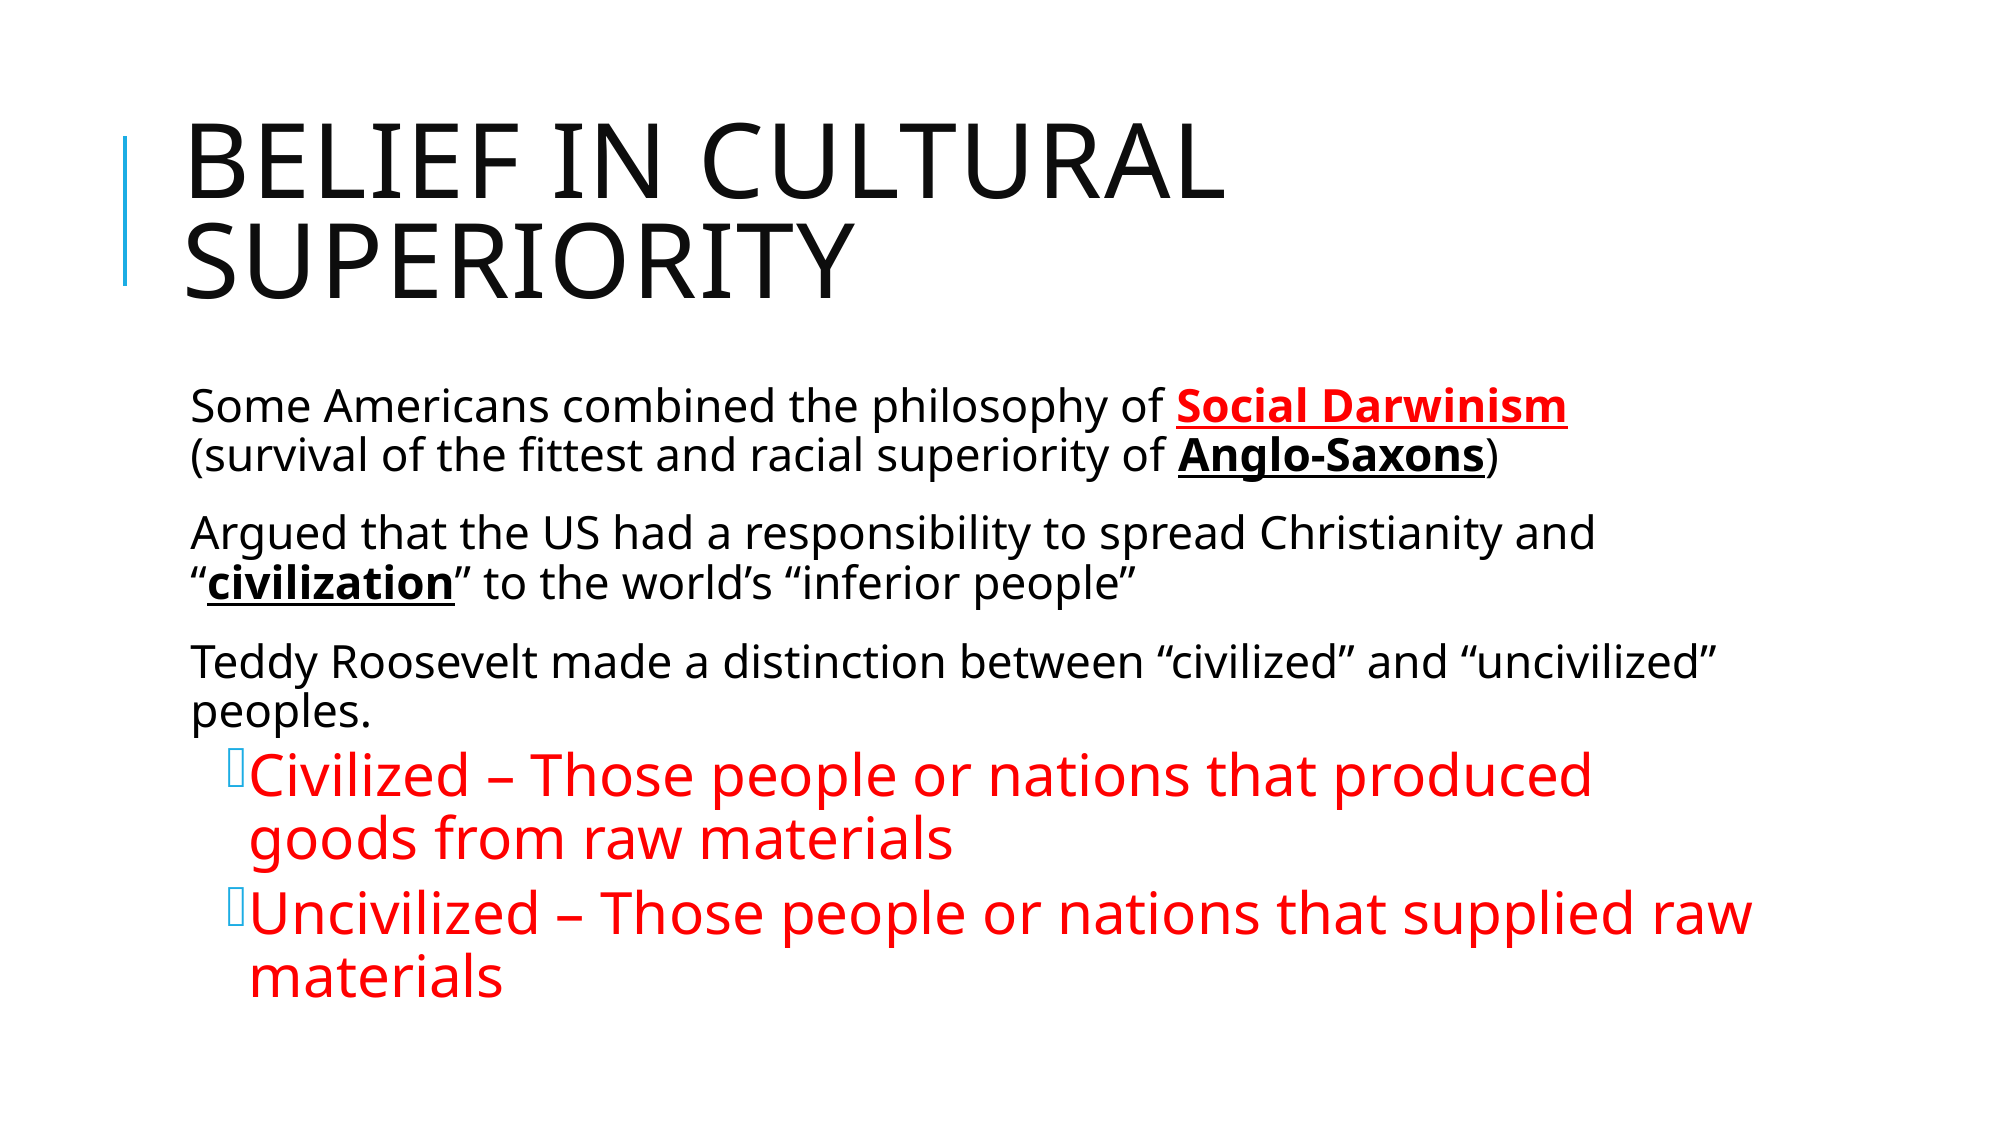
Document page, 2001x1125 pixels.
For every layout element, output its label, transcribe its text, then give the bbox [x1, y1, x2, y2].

title Belief in Cultural Superiority [168, 96, 1763, 342]
list Some Americans combined the philosophy of Social Darwinism (survival of the fittest and racial superiority of Anglo-Saxons) Argued that the US had a responsibility to spread Christianity and “civilization” to the world’s “inferior people” Teddy Roosevelt made a distinction between “civilized” and “uncivilized” peoples. Civilized – Those people or nations that produced goods from raw materials Uncivilized – Those people or nations that supplied raw materials [168, 375, 1763, 1035]
